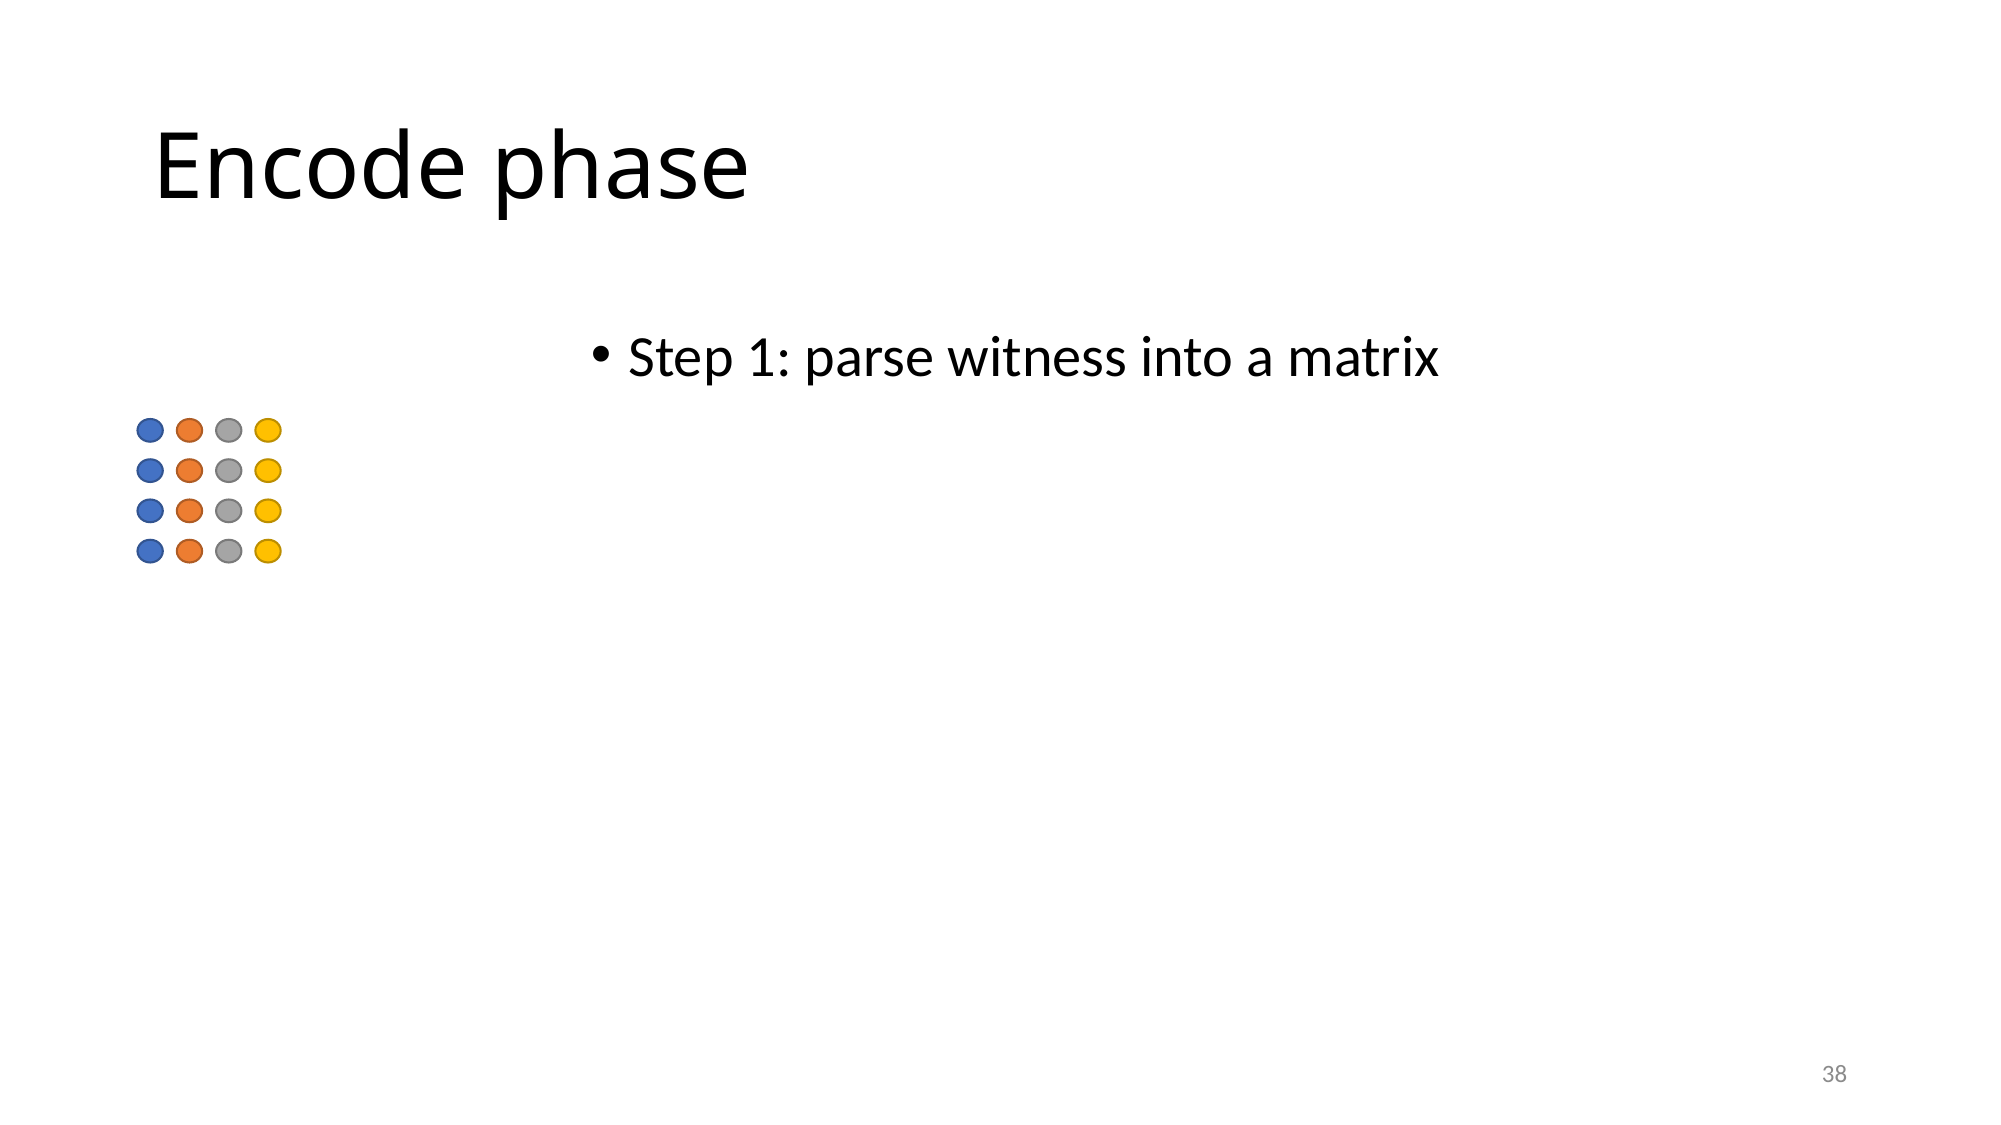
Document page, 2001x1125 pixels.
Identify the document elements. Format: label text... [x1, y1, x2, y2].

text_box [136, 417, 164, 443]
text_box [215, 498, 243, 524]
text_box [254, 498, 282, 524]
text_box [136, 458, 164, 484]
text_box [175, 498, 204, 524]
text_box [136, 498, 164, 524]
title Encode phase [137, 59, 1863, 278]
text_box [215, 417, 243, 443]
text_box [136, 538, 164, 564]
text_box [175, 538, 204, 564]
text_box [254, 458, 282, 484]
text_box [215, 458, 243, 484]
text_box Step 1: parse witness into a matrix [575, 318, 1800, 1033]
slide_number 38 [1412, 1042, 1863, 1103]
text_box [215, 538, 243, 564]
text_box [175, 417, 204, 443]
text_box [175, 458, 204, 484]
text_box [254, 417, 282, 443]
text_box [254, 538, 282, 564]
